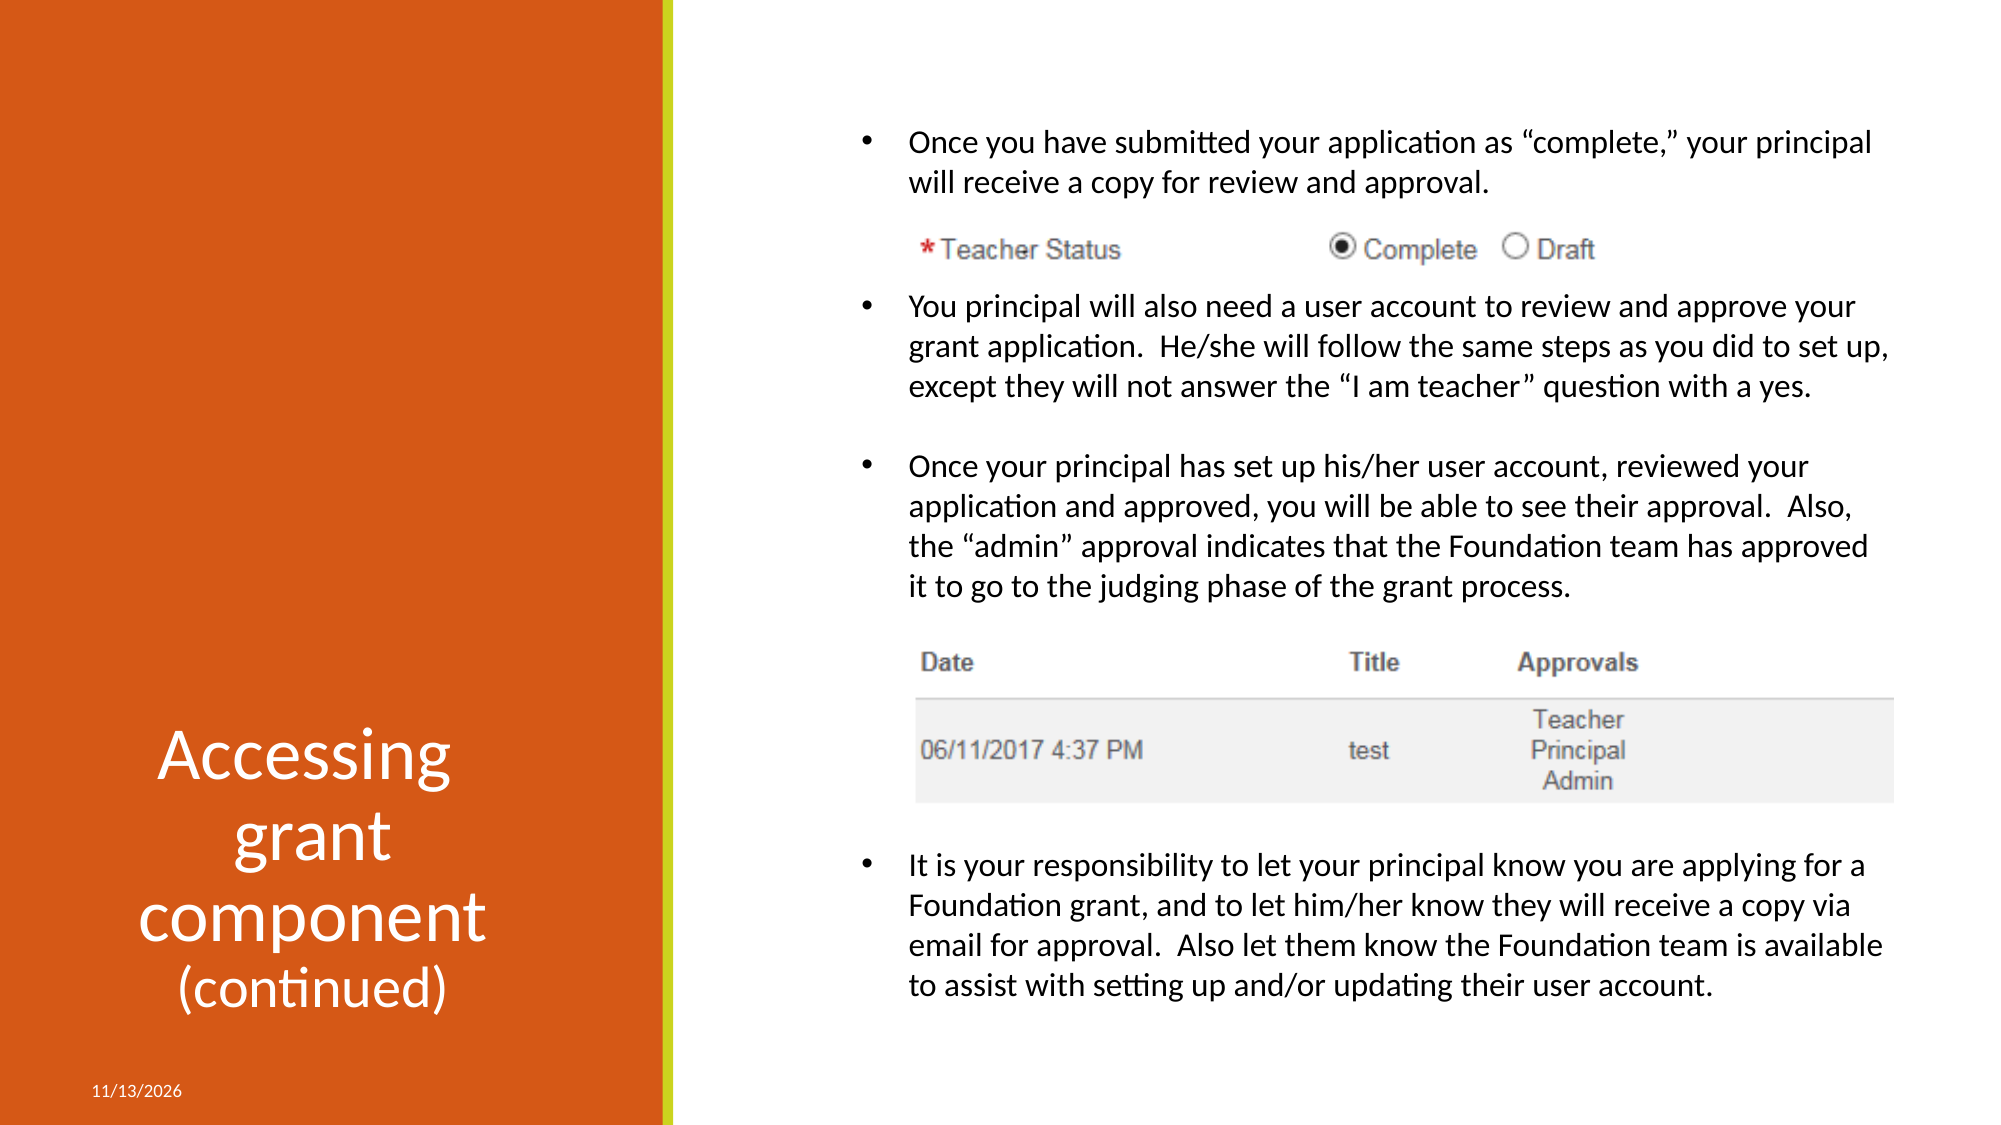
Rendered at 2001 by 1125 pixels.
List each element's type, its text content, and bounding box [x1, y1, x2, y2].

text_box Once you have submitted your application as “complete,” your principal will receive a copy for review and approval. You principal will also need a user account to review and approve your grant application. He/she will follow the same steps as you did to set up, except they will not answer the “I am teacher” question with a yes. Once your principal has set up his/her user account, reviewed your application and approved, you will be able to see their approval. Also, the “admin” approval indicates that the Foundation team has approved it to go to the judging phase of the grant process. It is your responsibility to let your principal know you are applying for a Foundation grant, and to let him/her know they will receive a copy via email for approval. Also let them know the Foundation team is available to assist with setting up and/or updating their user account. [846, 112, 1911, 1011]
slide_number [76, 1059, 506, 1120]
picture [883, 218, 1846, 278]
picture [897, 615, 1894, 814]
list Accessing grant component (continued) [50, 707, 576, 1089]
